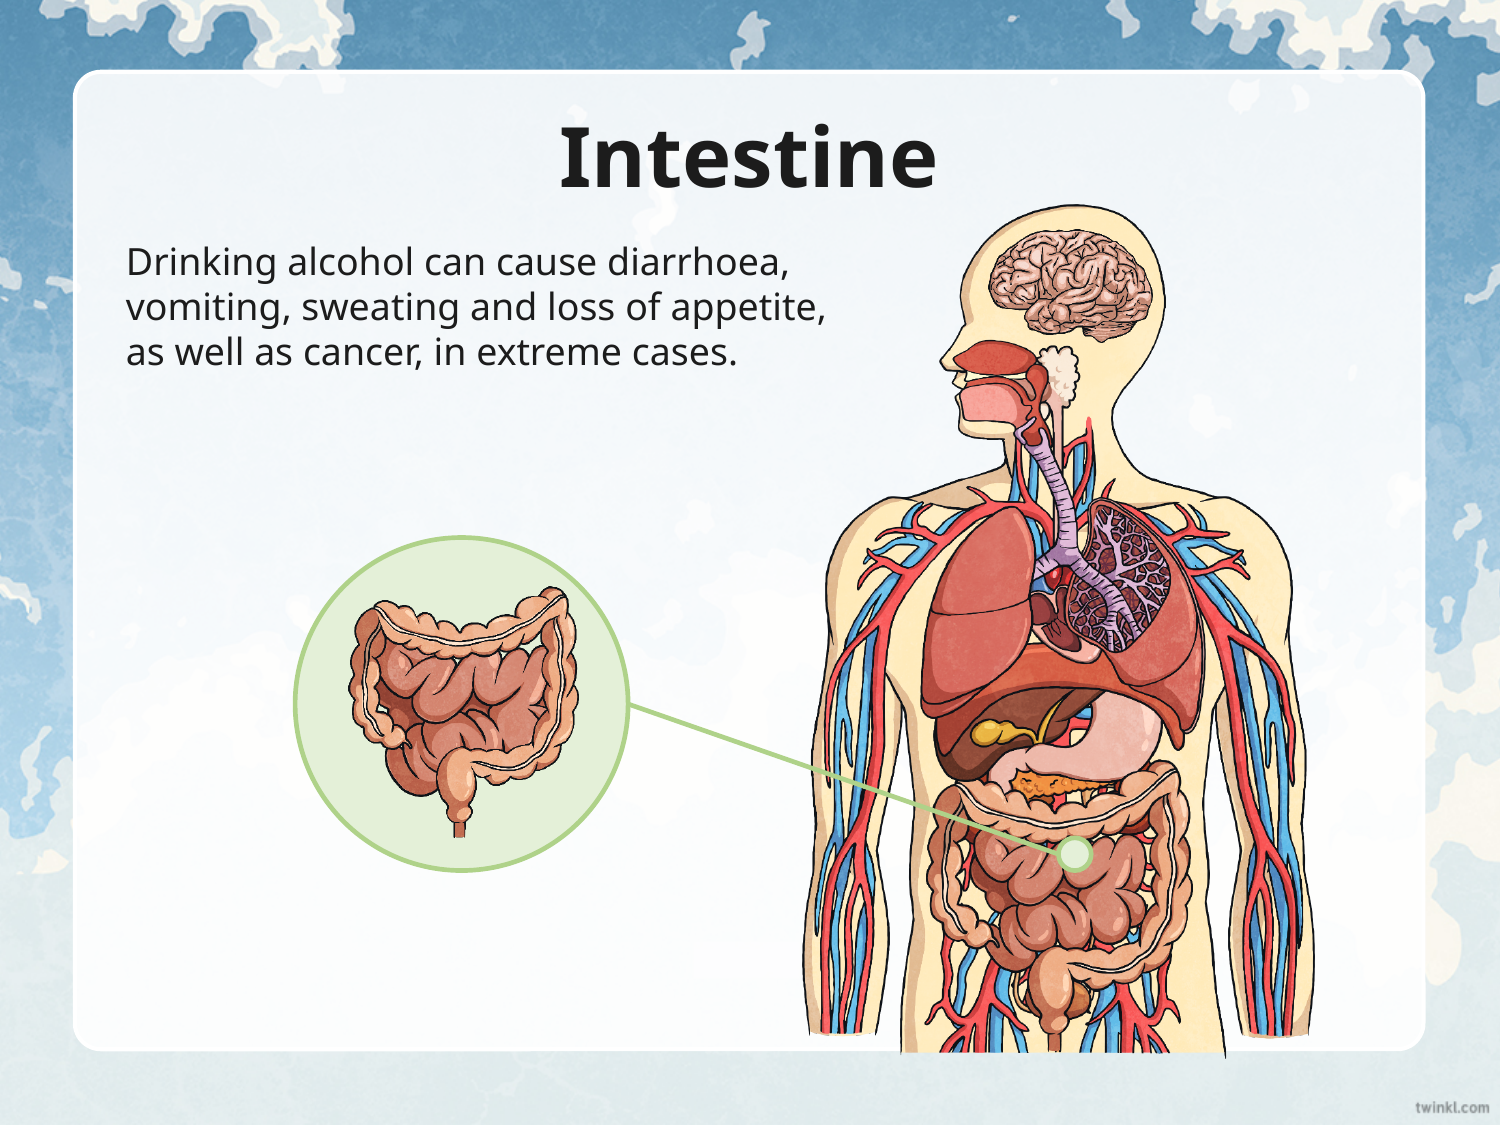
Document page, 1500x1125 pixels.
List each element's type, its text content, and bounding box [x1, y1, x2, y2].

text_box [295, 537, 1092, 871]
text_box Drinking alcohol can cause diarrhoea, vomiting, sweating and loss of appetite, as well as cancer, in extreme cases. [111, 230, 801, 381]
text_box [801, 205, 1315, 1059]
title Intestine [73, 76, 1426, 244]
picture [0, 0, 1500, 1125]
